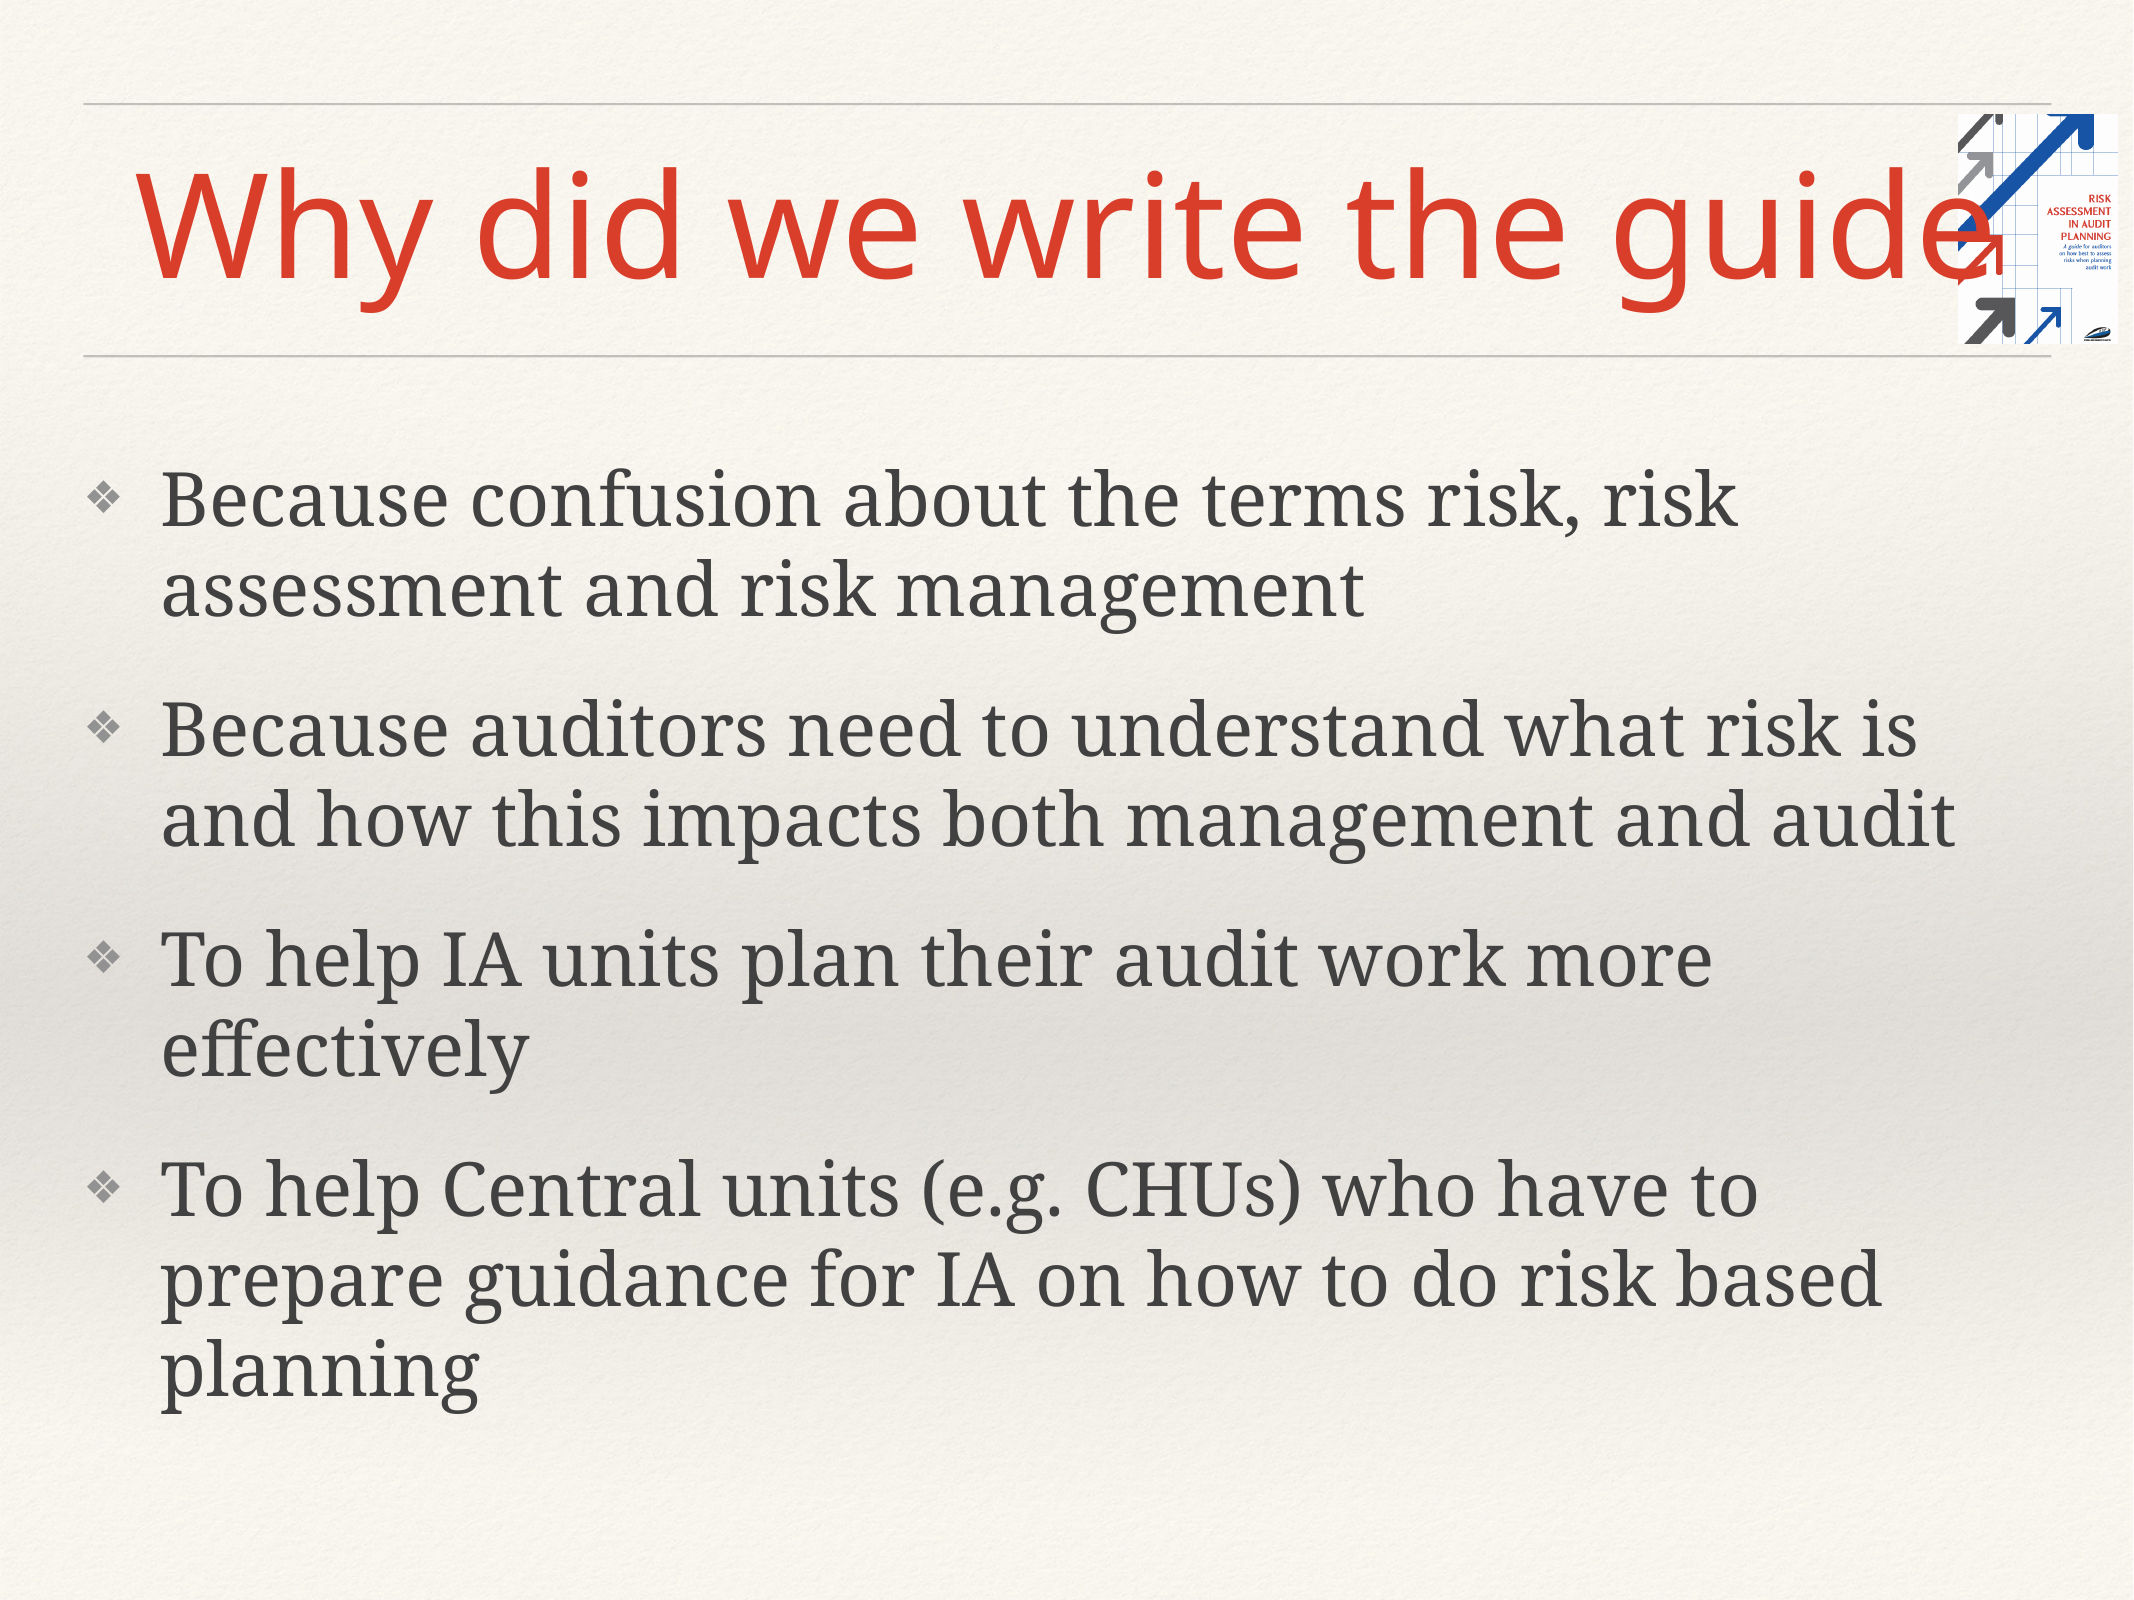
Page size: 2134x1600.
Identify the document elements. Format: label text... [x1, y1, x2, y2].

title Why did we write the guide [82, 130, 2051, 332]
list Because confusion about the terms risk, risk assessment and risk management Because auditors need to understand what risk is and how this impacts both management and audit To help IA units plan their audit work more effectively To help Central units (e.g. CHUs) who have to prepare guidance for IA on how to do risk based planning [82, 430, 2051, 1432]
picture [0, 0, 2134, 1600]
